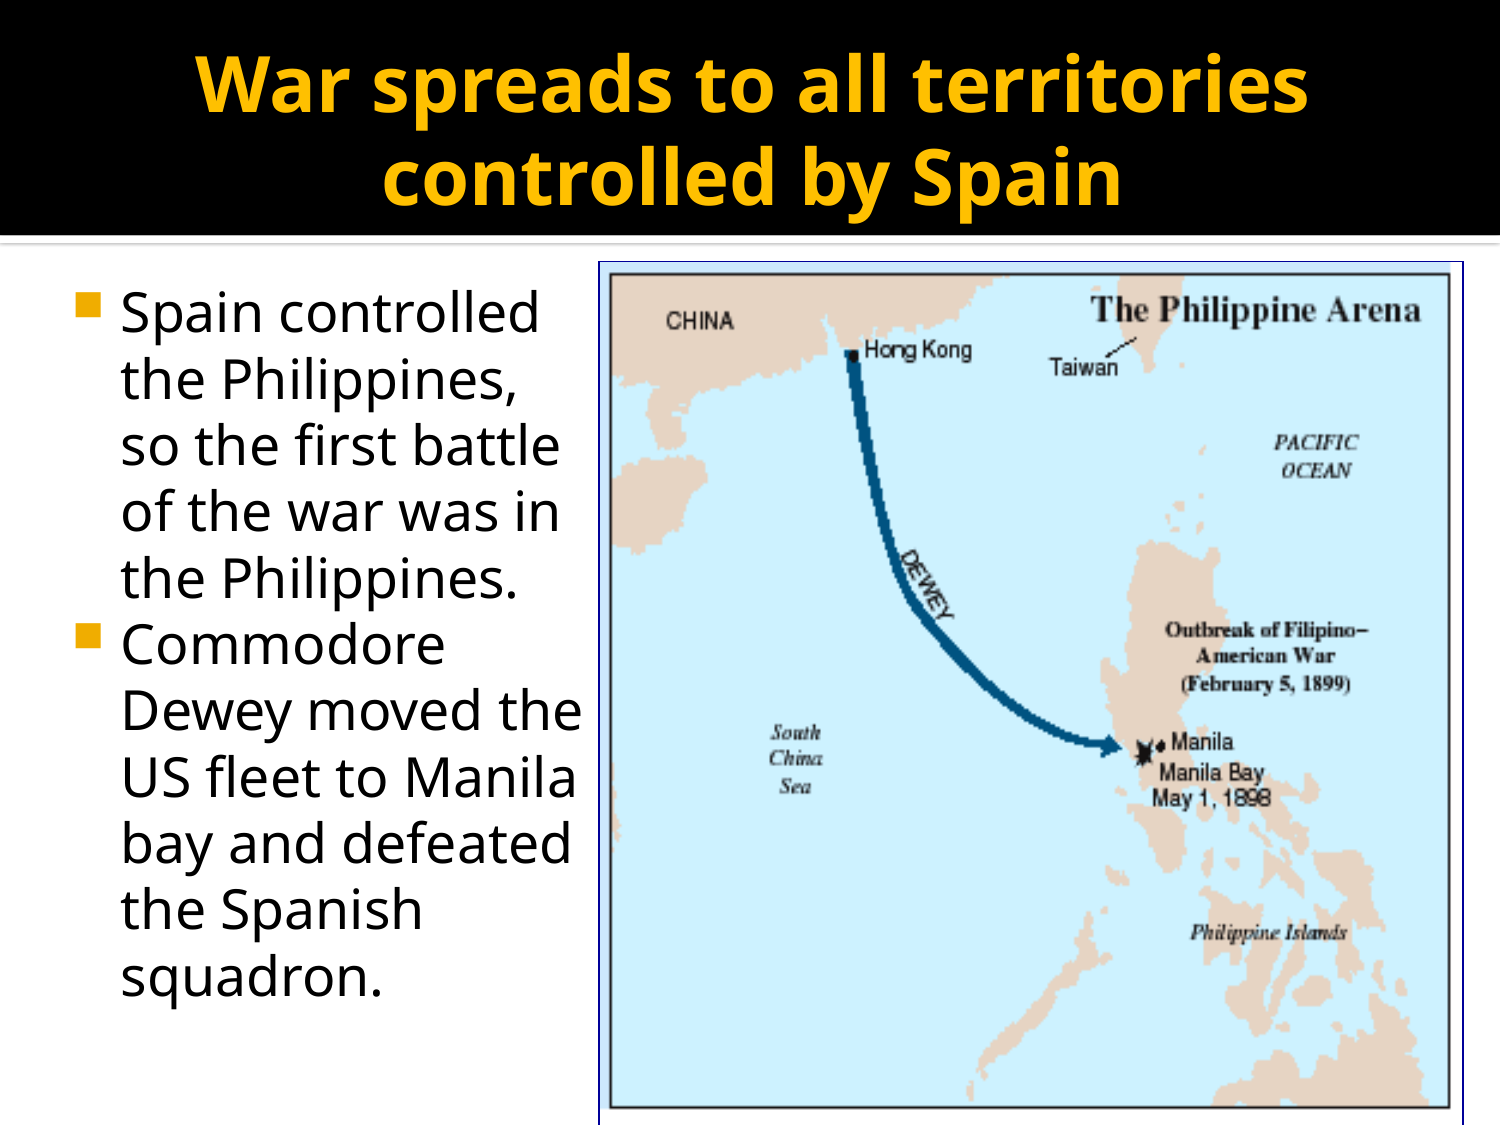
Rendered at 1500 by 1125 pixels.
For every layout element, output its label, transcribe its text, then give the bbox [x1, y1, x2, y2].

title War spreads to all territories controlled by Spain [75, 24, 1425, 231]
list Spain controlled the Philippines, so the first battle of the war was in the Philippines. Commodore Dewey moved the US fleet to Manila bay and defeated the Spanish squadron. [37, 262, 598, 1088]
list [599, 262, 1463, 1125]
